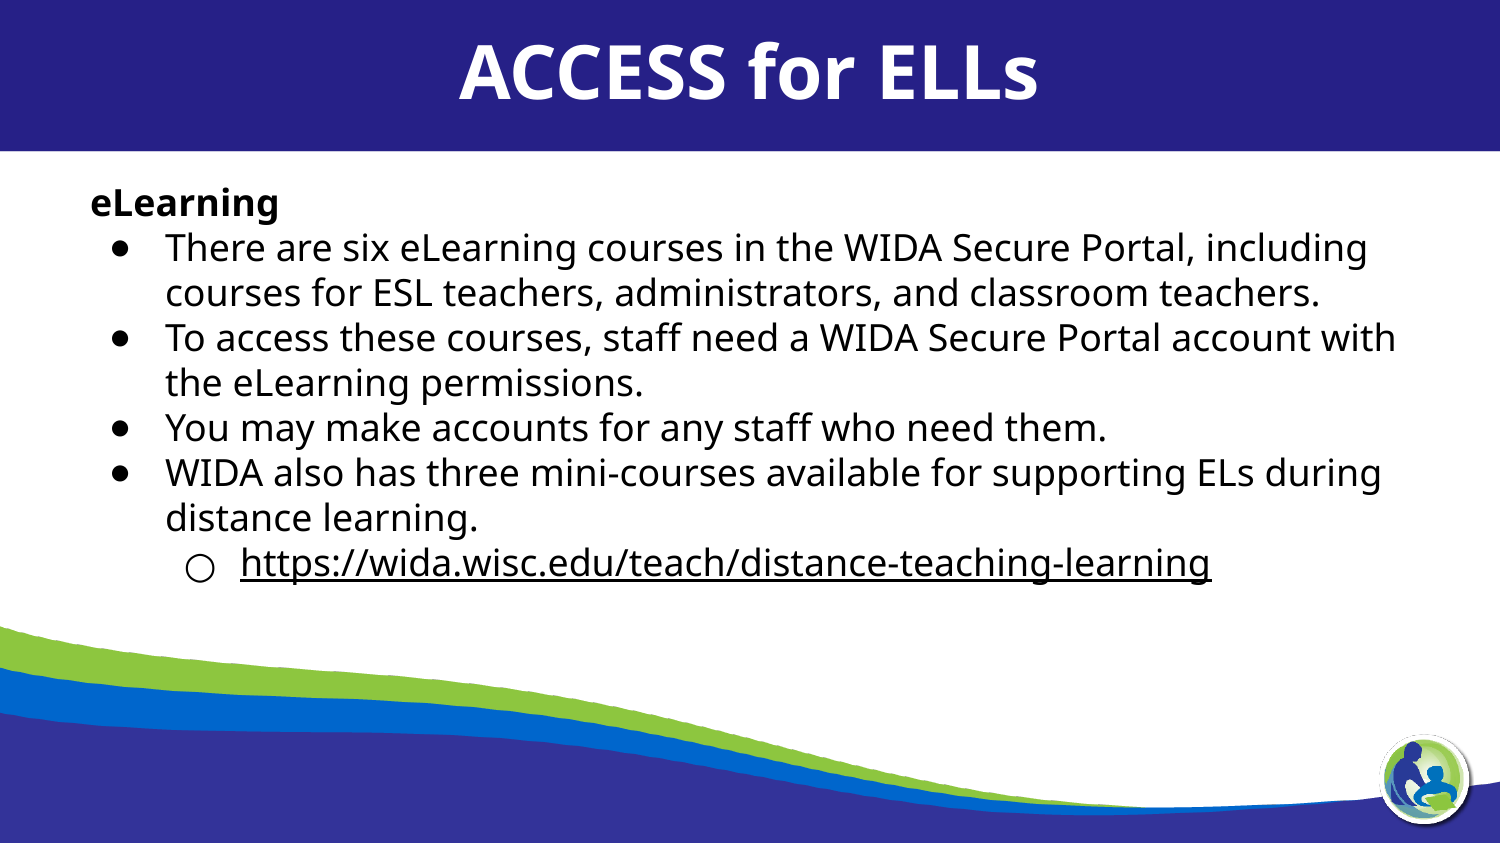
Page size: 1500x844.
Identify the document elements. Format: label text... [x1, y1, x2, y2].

picture [0, 607, 1500, 843]
list eLearning There are six eLearning courses in the WIDA Secure Portal, including courses for ESL teachers, administrators, and classroom teachers. To access these courses, staff need a WIDA Secure Portal account with the eLearning permissions. You may make accounts for any staff who need them. WIDA also has three mini-courses available for supporting ELs during distance learning. https://wida.wisc.edu/teach/distance-teaching-learning [75, 118, 1425, 632]
list ACCESS for ELLs [0, 75, 1500, 227]
